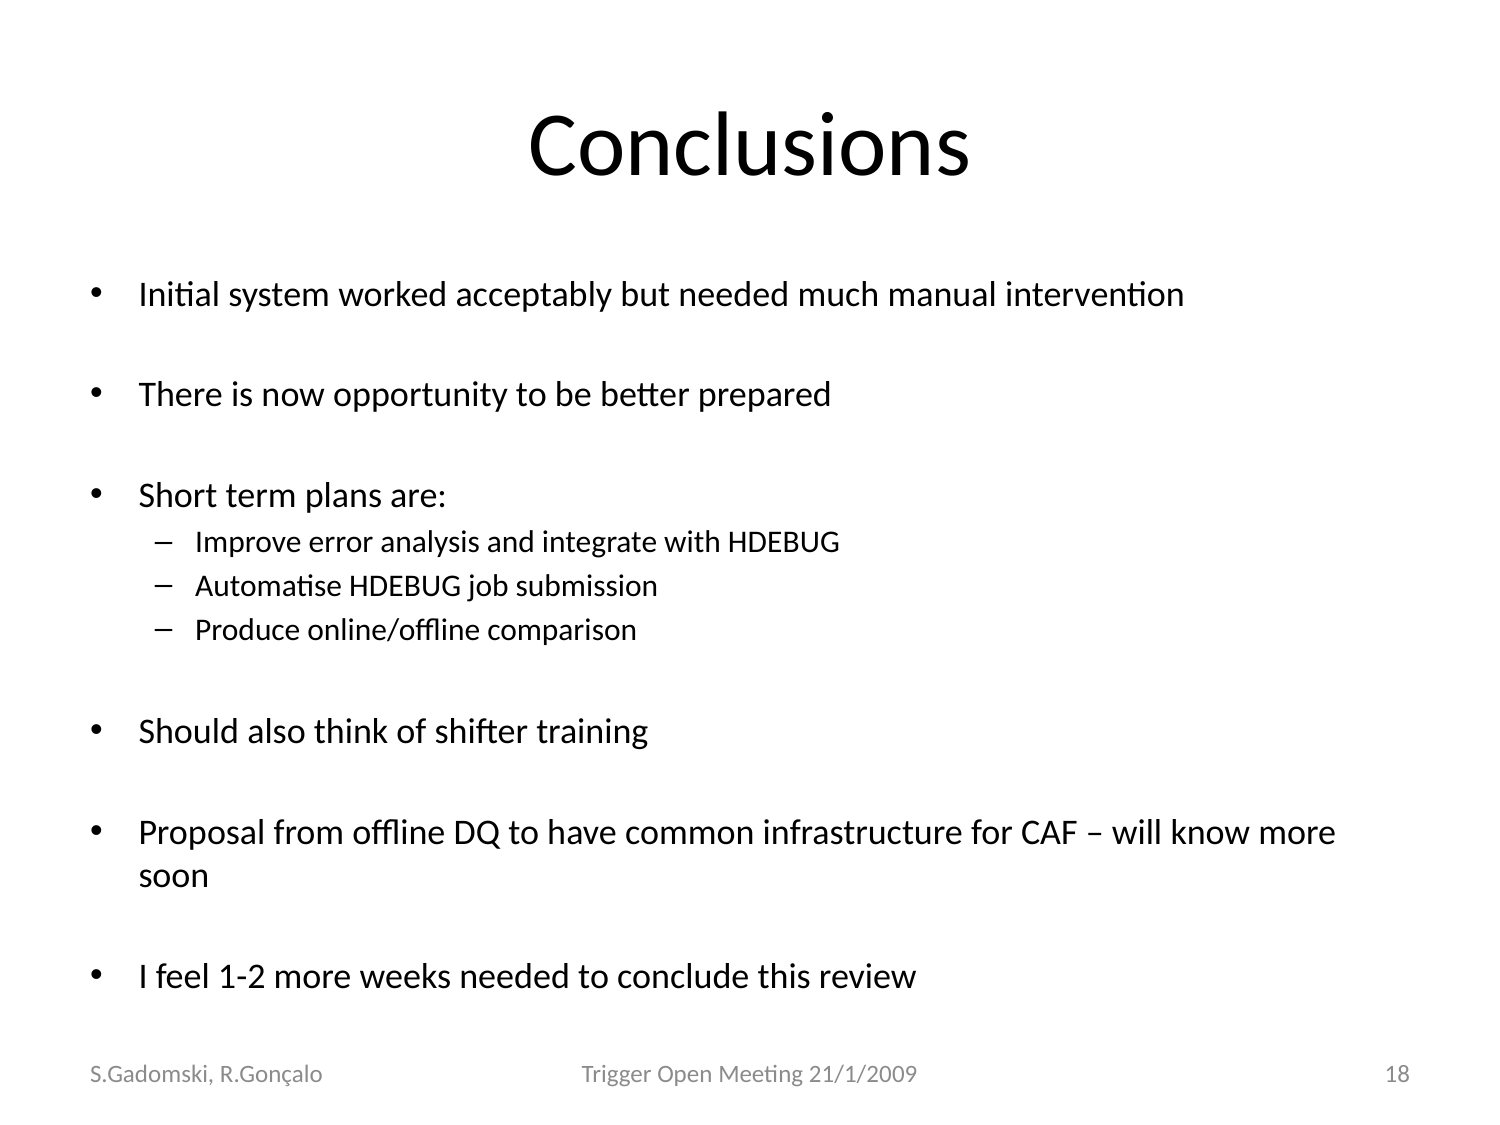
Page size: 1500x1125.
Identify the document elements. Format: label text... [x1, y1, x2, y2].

slide_number 18 [1074, 1042, 1425, 1103]
title Conclusions [75, 45, 1425, 233]
list Initial system worked acceptably but needed much manual intervention There is now opportunity to be better prepared Short term plans are: Improve error analysis and integrate with HDEBUG Automatise HDEBUG job submission Produce online/offline comparison Should also think of shifter training Proposal from offline DQ to have common infrastructure for CAF – will know more soon I feel 1-2 more weeks needed to conclude this review [75, 262, 1425, 1005]
footer Trigger Open Meeting 21/1/2009 [512, 1042, 988, 1103]
slide_number S.Gadomski, R.Gonçalo [75, 1042, 425, 1103]
